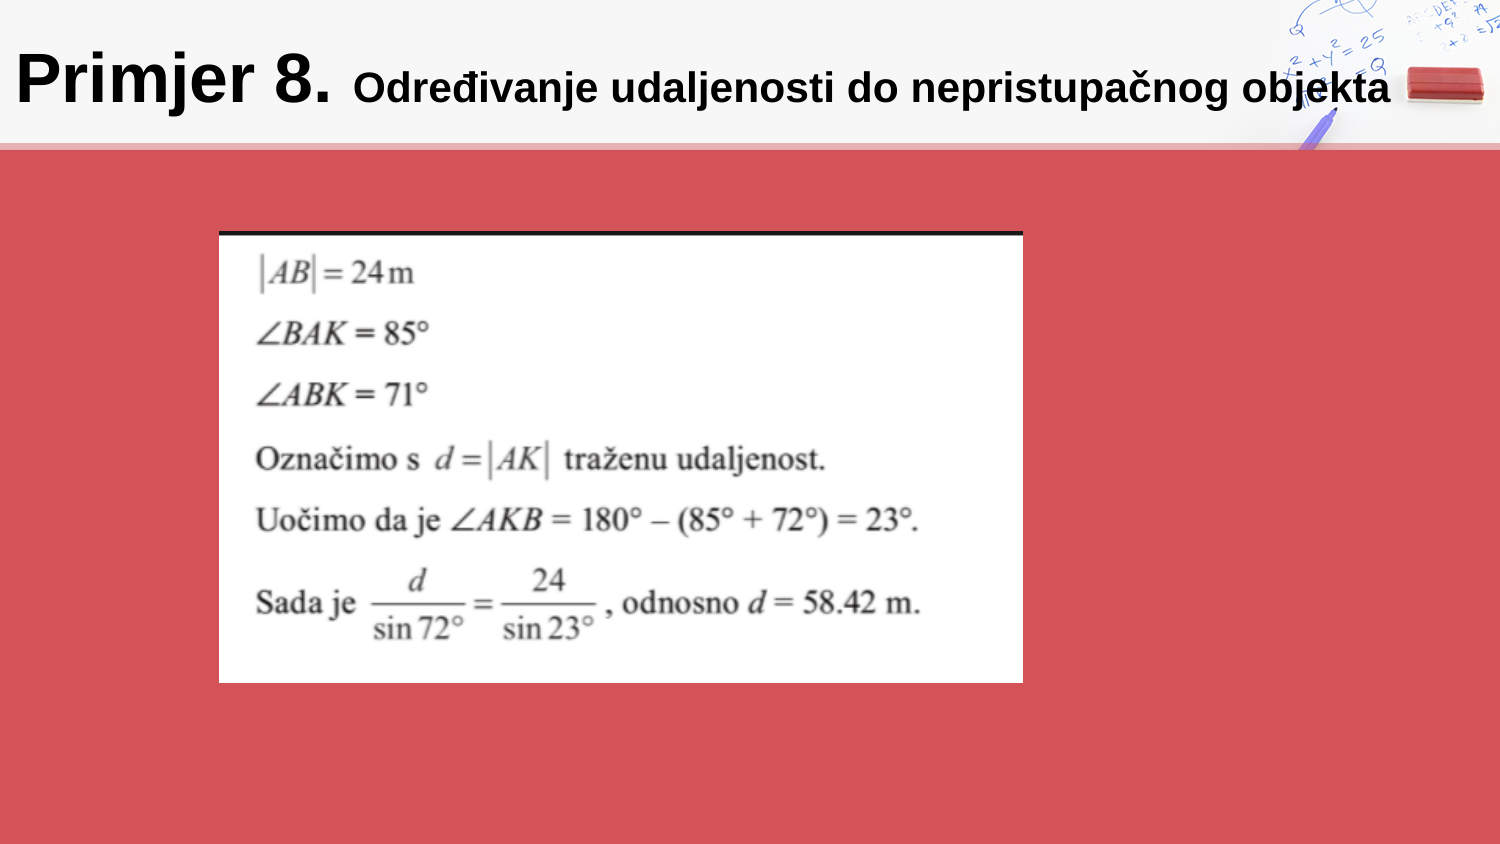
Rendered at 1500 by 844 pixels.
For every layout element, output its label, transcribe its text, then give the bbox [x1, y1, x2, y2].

title Primjer 8. Određivanje udaljenosti do nepristupačnog objekta [0, 4, 1500, 146]
picture [0, 146, 1500, 844]
picture [0, 0, 1500, 4]
